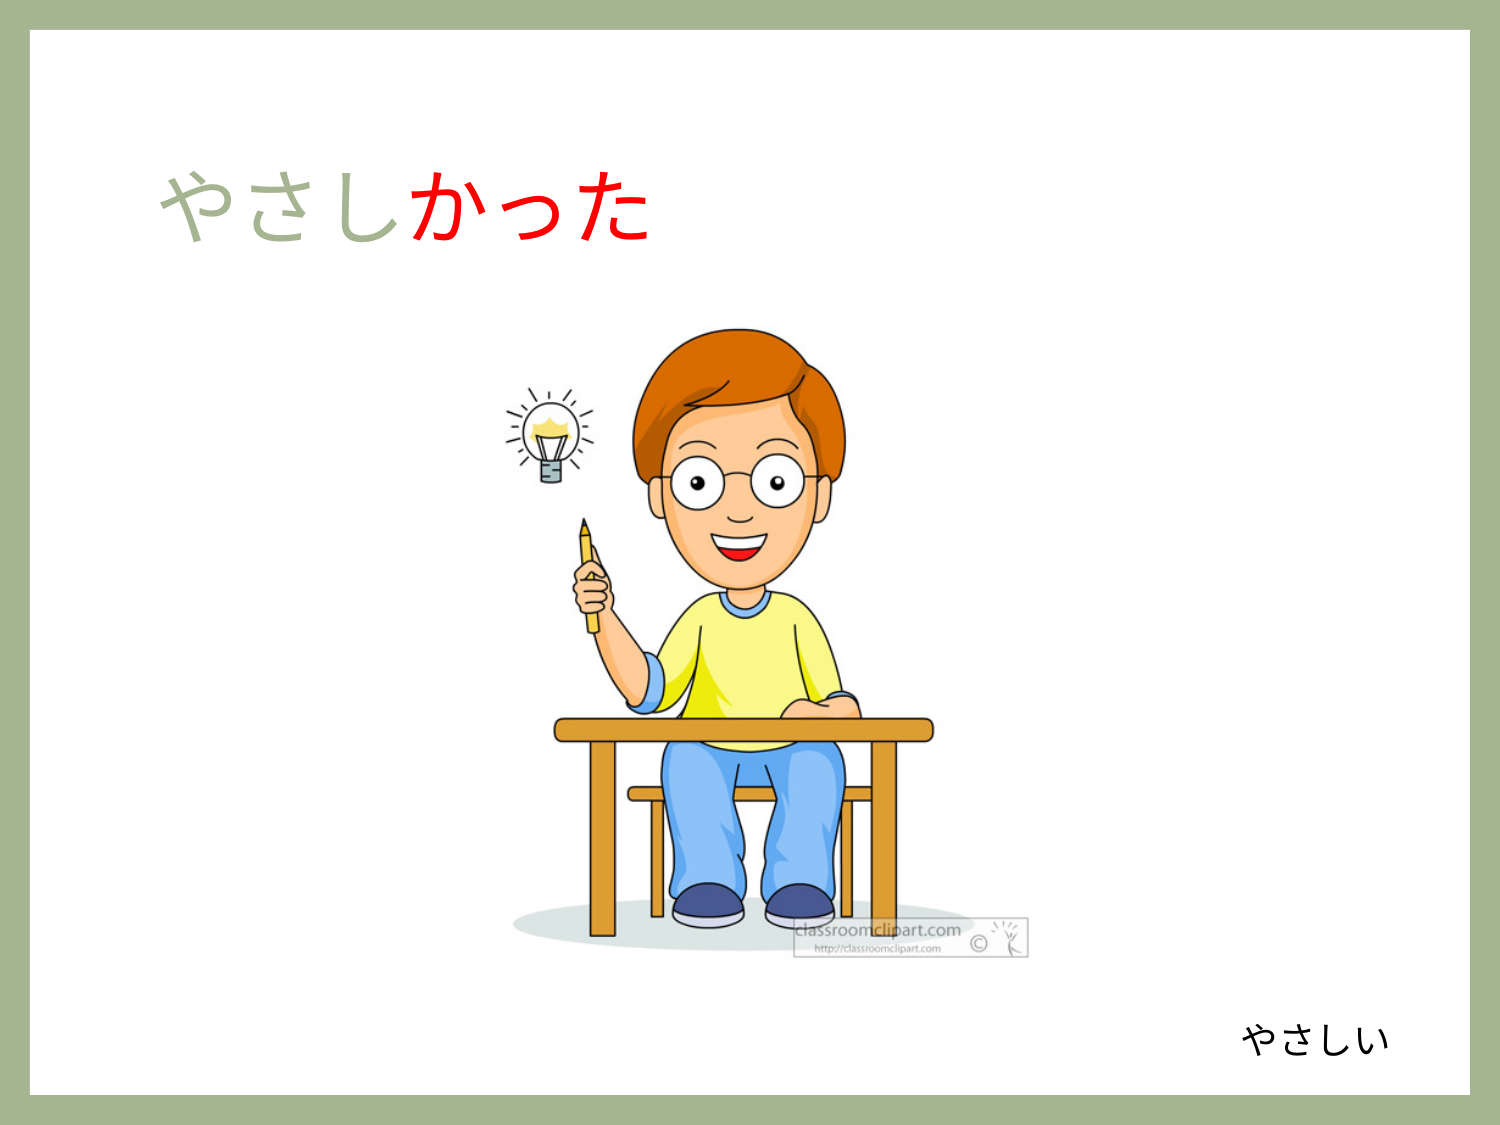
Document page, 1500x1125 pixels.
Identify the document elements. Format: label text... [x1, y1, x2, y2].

picture [434, 306, 1047, 977]
text_box やさしい [1208, 1009, 1406, 1070]
title やさしかった [140, 99, 1356, 323]
